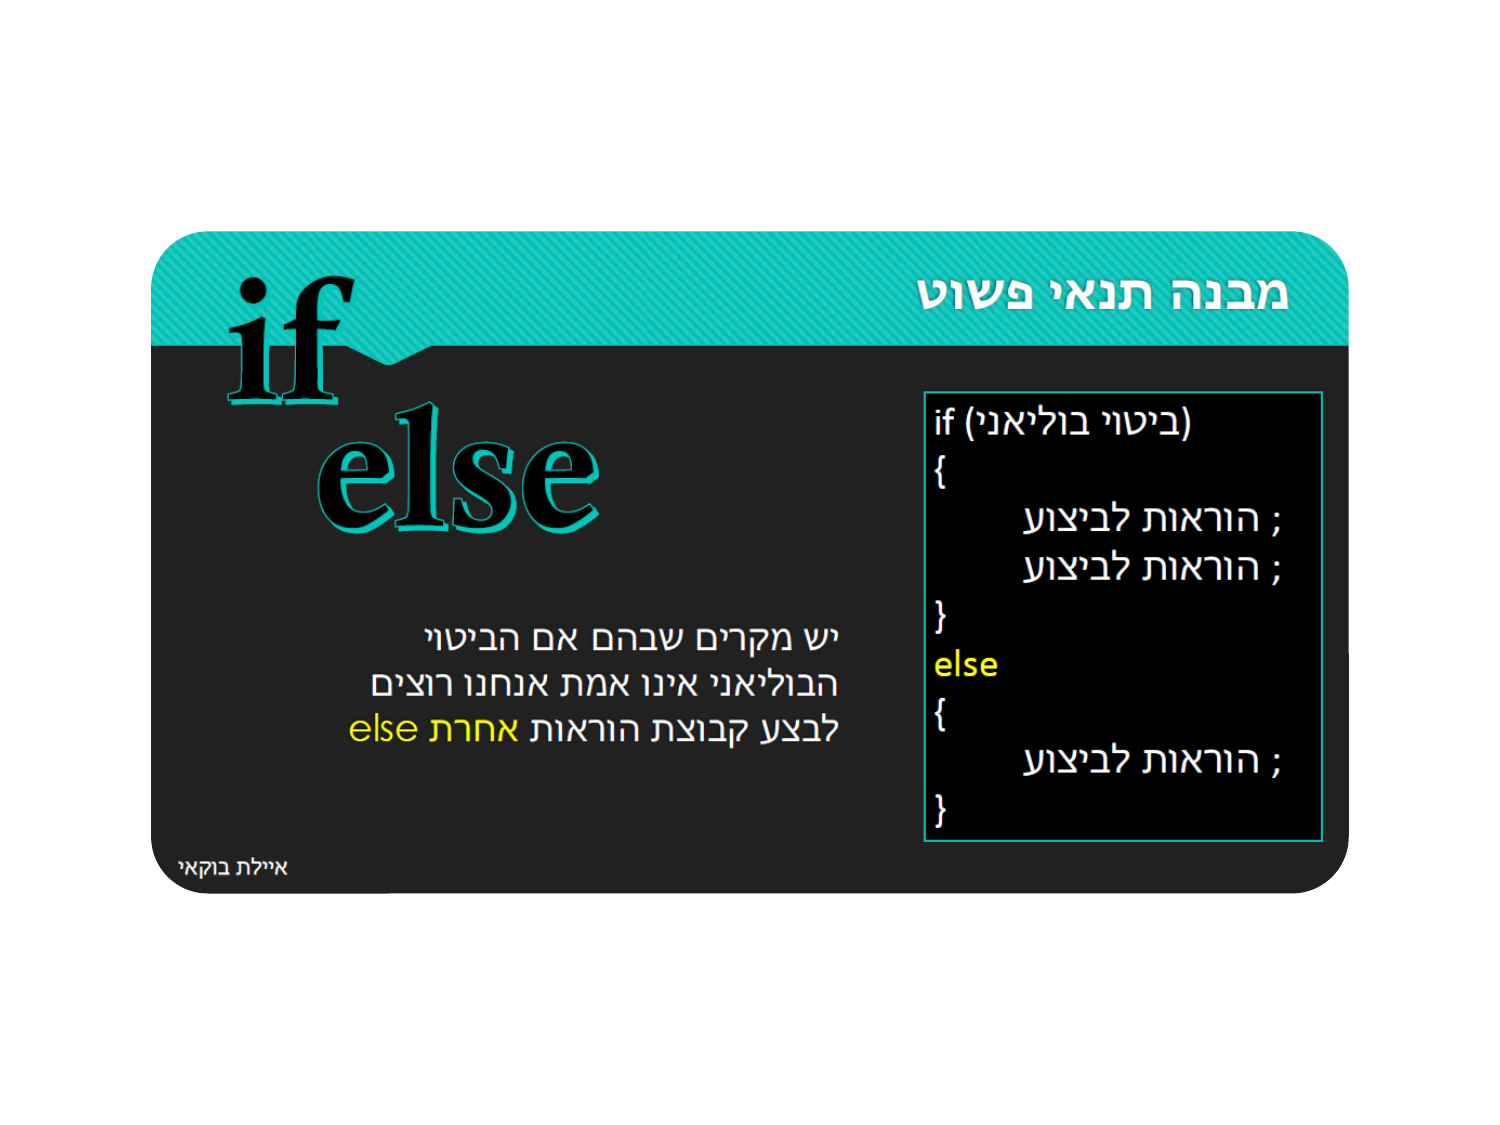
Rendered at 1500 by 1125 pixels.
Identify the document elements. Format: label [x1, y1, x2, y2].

picture [150, 231, 1349, 894]
